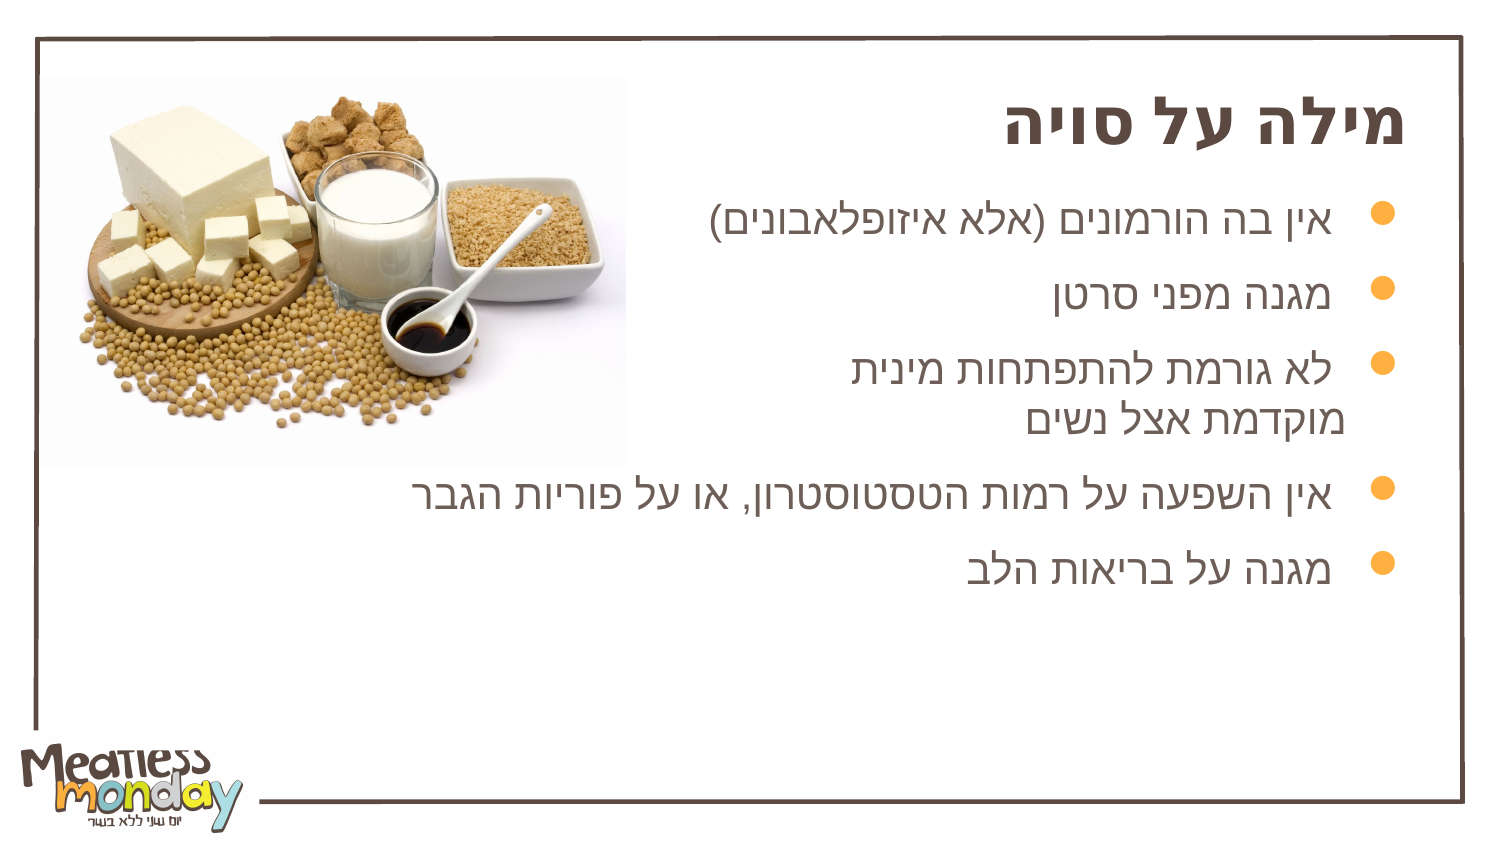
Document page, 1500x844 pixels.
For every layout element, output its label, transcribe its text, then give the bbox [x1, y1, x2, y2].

list אין בה הורמונים (אלא איזופלאבונים) מגנה מפני סרטן לא גורמת להתפתחות מינית מוקדמת אצל נשים אין השפעה על רמות הטסטוסטרון, או על פוריות הגבר מגנה על בריאות הלב [103, 205, 1425, 751]
picture [10, 725, 248, 839]
picture [40, 77, 626, 468]
text_box מילה על סויה [130, 41, 1425, 205]
